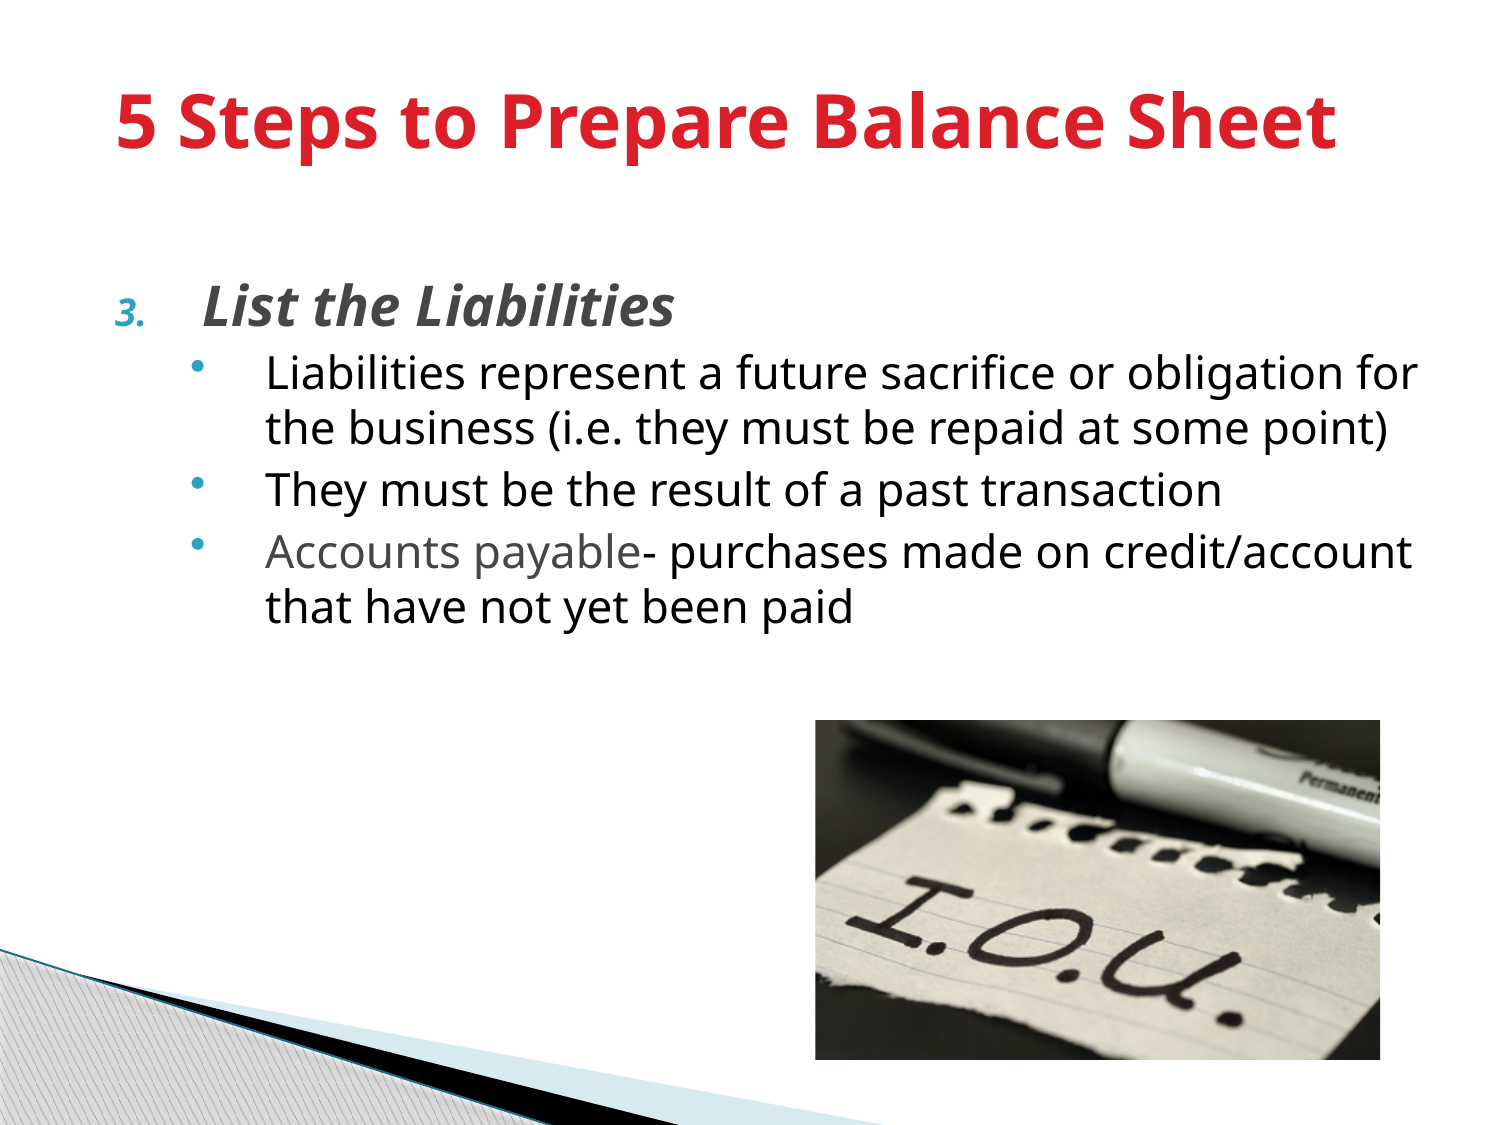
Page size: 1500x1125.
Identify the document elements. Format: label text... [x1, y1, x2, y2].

list List the Liabilities Liabilities represent a future sacrifice or obligation for the business (i.e. they must be repaid at some point) They must be the result of a past transaction Accounts payable- purchases made on credit/account that have not yet been paid [100, 262, 1438, 1000]
picture [815, 720, 1381, 1060]
title 5 Steps to Prepare Balance Sheet [100, 37, 1438, 200]
